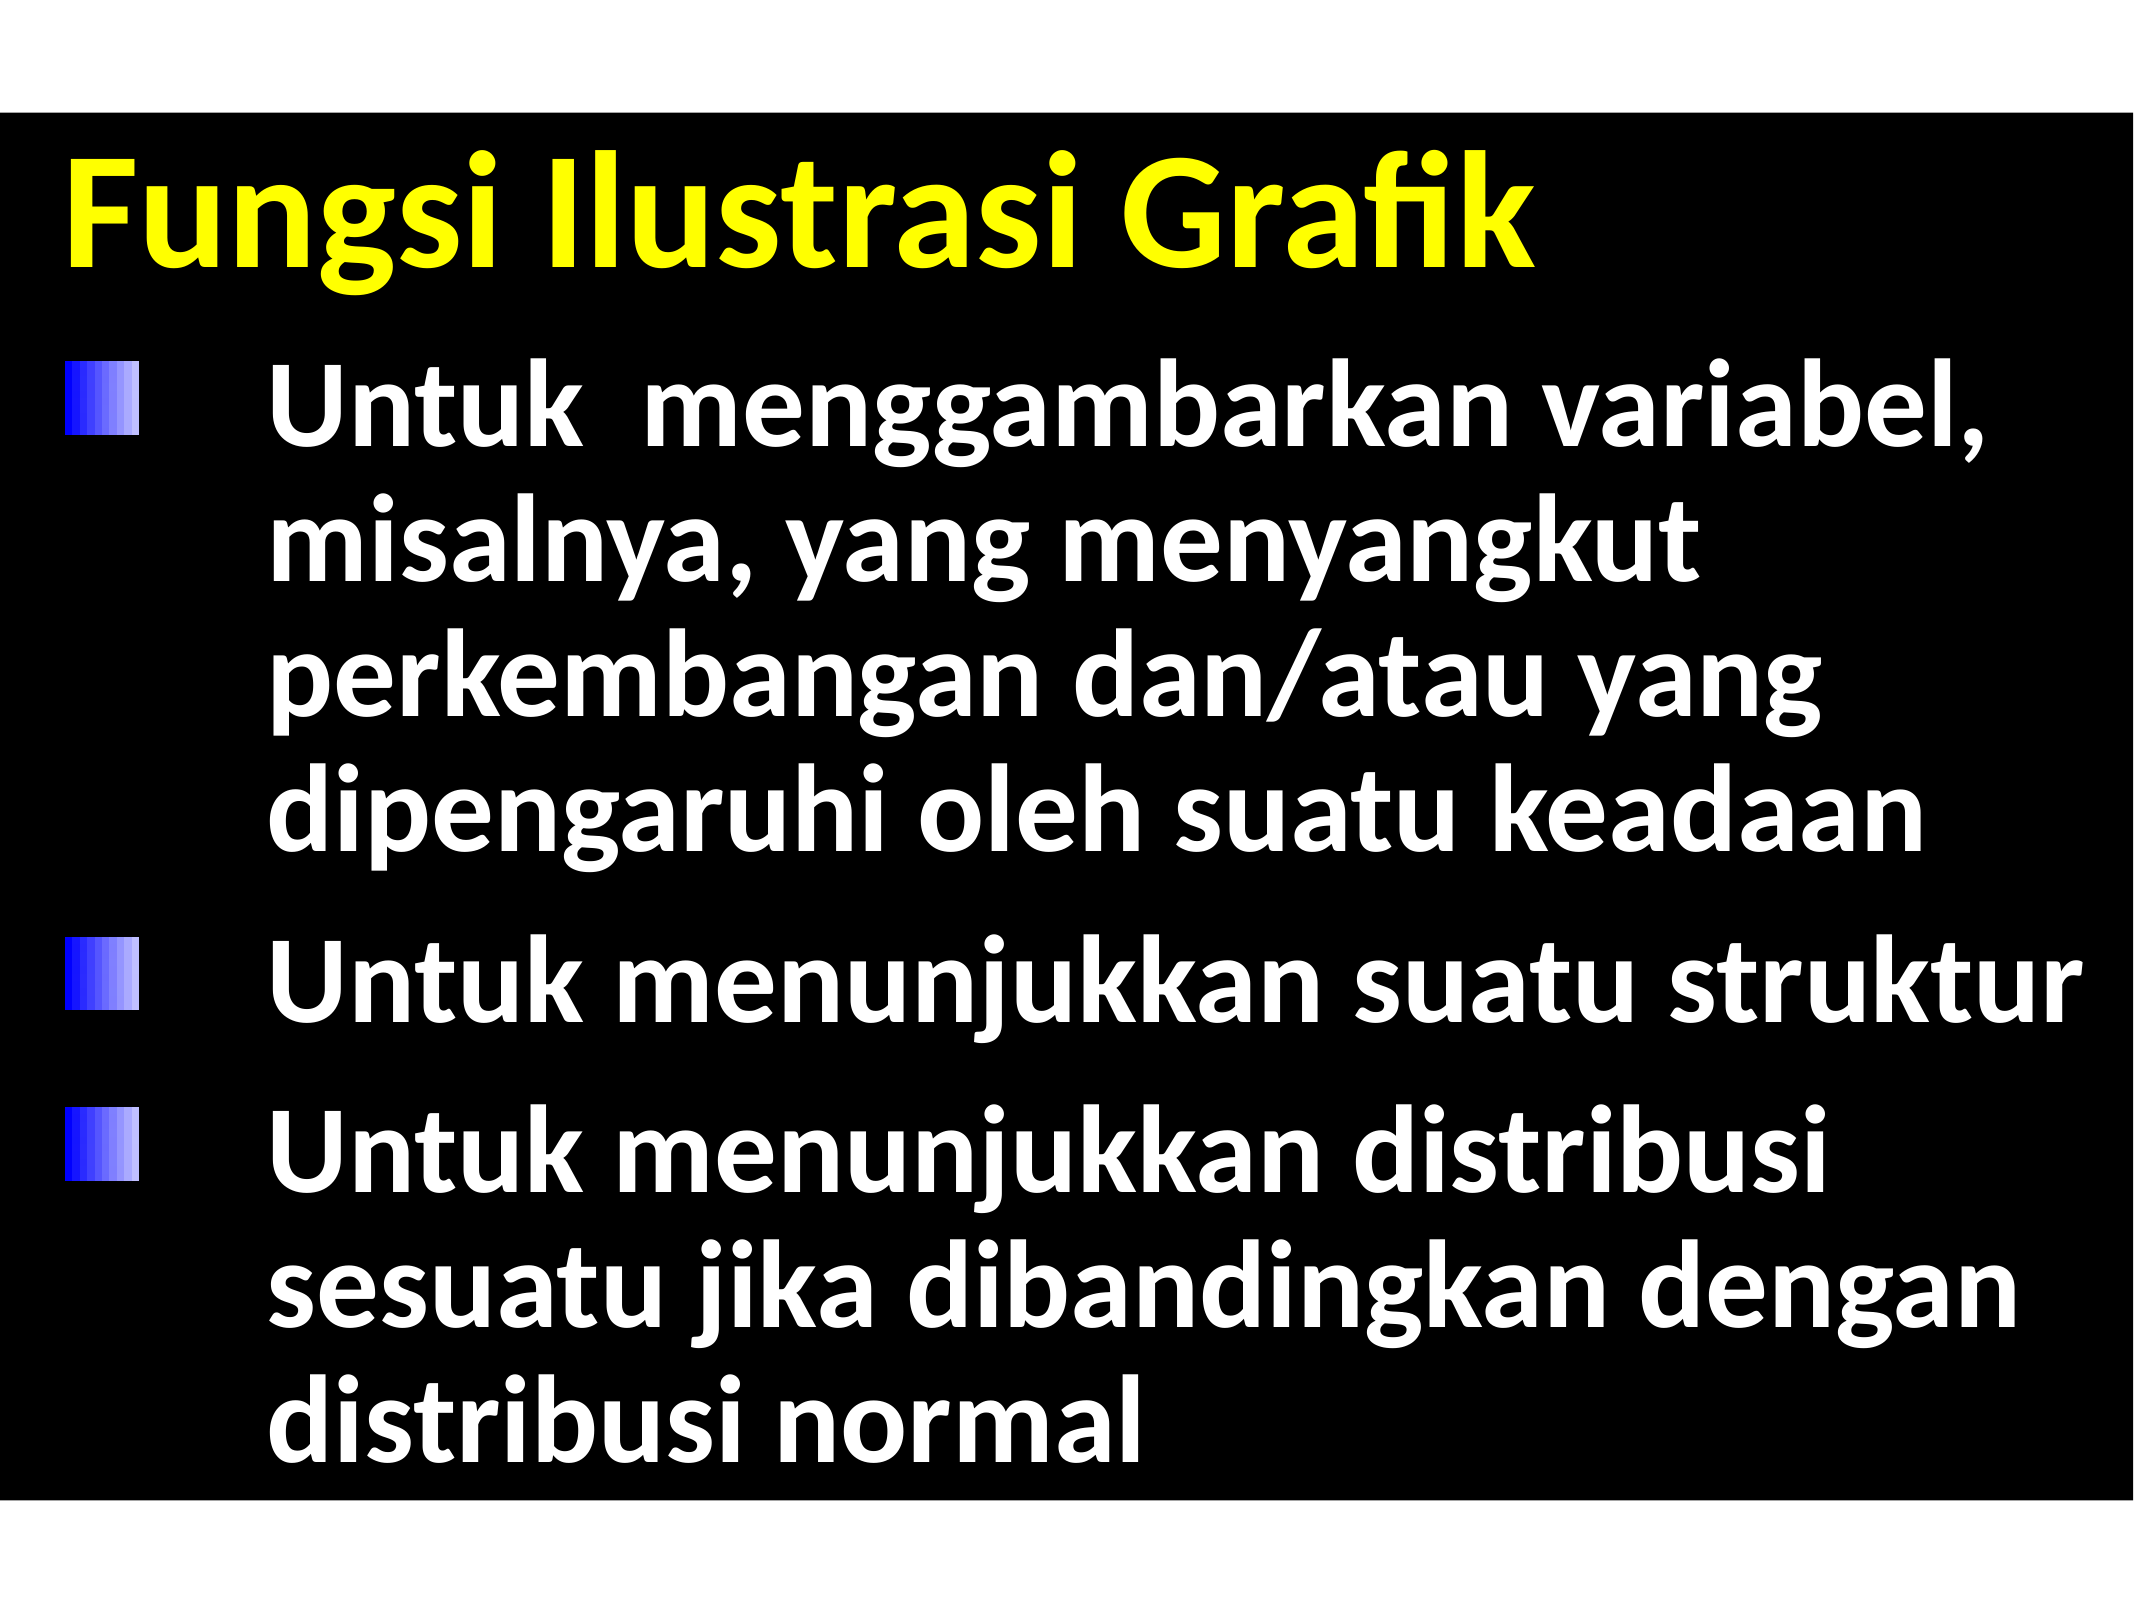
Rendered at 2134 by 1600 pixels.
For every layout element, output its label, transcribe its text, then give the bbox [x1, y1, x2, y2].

picture [58, 354, 147, 443]
picture [58, 930, 147, 1018]
text_box Fungsi Ilustrasi Grafik Untuk menggambarkan variabel, misalnya, yang menyangkut perkembangan dan/atau yang dipengaruhi oleh suatu keadaan Untuk menunjukkan suatu struktur Untuk menunjukkan distribusi sesuatu jika dibandingkan dengan distribusi normal [0, 112, 2134, 1501]
picture [58, 1100, 147, 1189]
